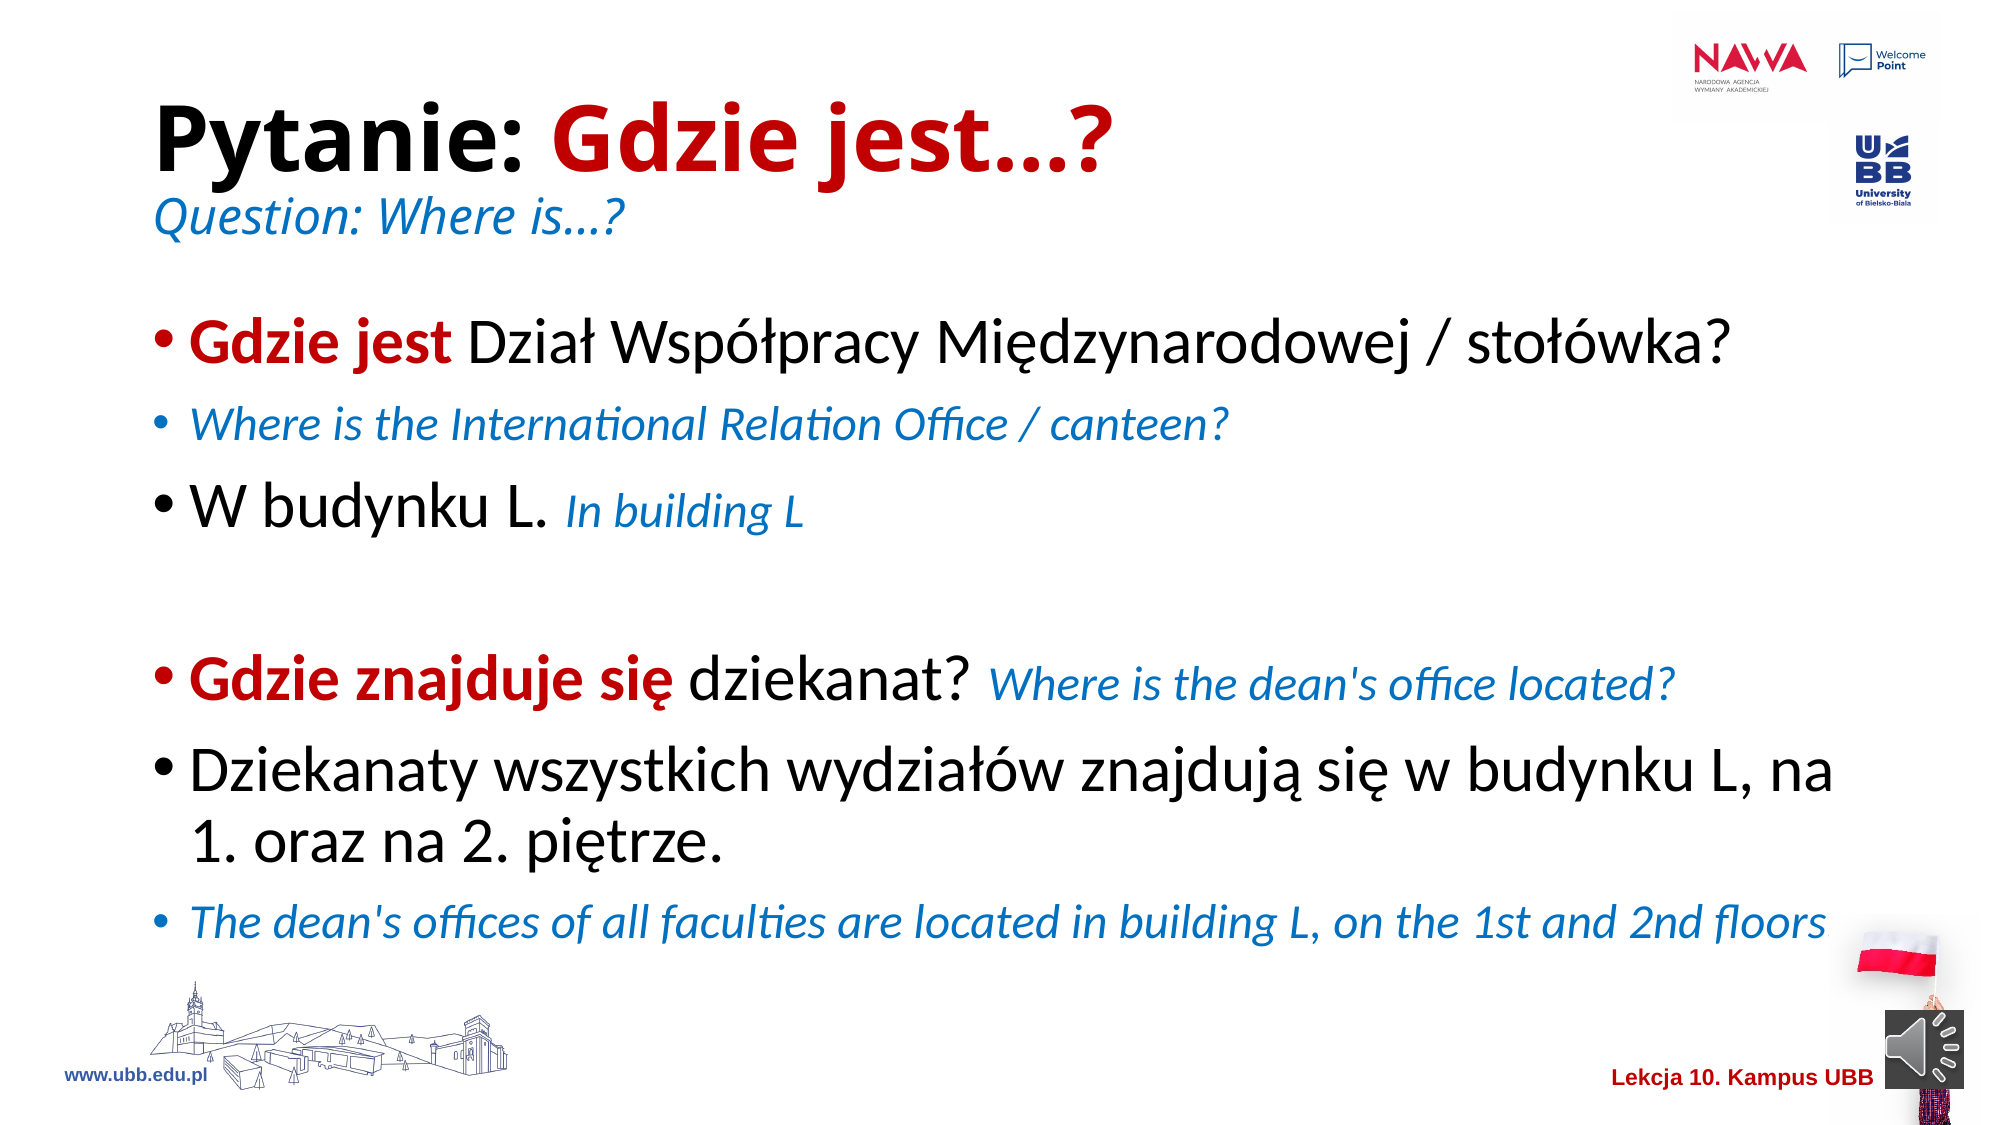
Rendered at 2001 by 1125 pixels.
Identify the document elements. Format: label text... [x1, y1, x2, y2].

text_box Lekcja 10. Kampus UBB [1581, 1055, 1829, 1098]
picture [150, 981, 508, 1090]
picture [1829, 914, 1980, 1125]
title Pytanie: Gdzie jest…? Question: Where is…? [137, 59, 1863, 278]
text_box www.ubb.edu.pl [0, 1055, 273, 1093]
list Gdzie jest Dział Współpracy Międzynarodowej / stołówka? Where is the International Relation Office / canteen? W budynku L. In building L Gdzie znajduje się dziekanat? Where is the dean's office located? Dziekanaty wszystkich wydziałów znajdują się w budynku L, na 1. oraz na 2. piętrze. The dean's offices of all faculties are located in building L, on the 1st and 2nd floors. [137, 299, 1863, 1014]
picture [1672, 11, 1941, 225]
